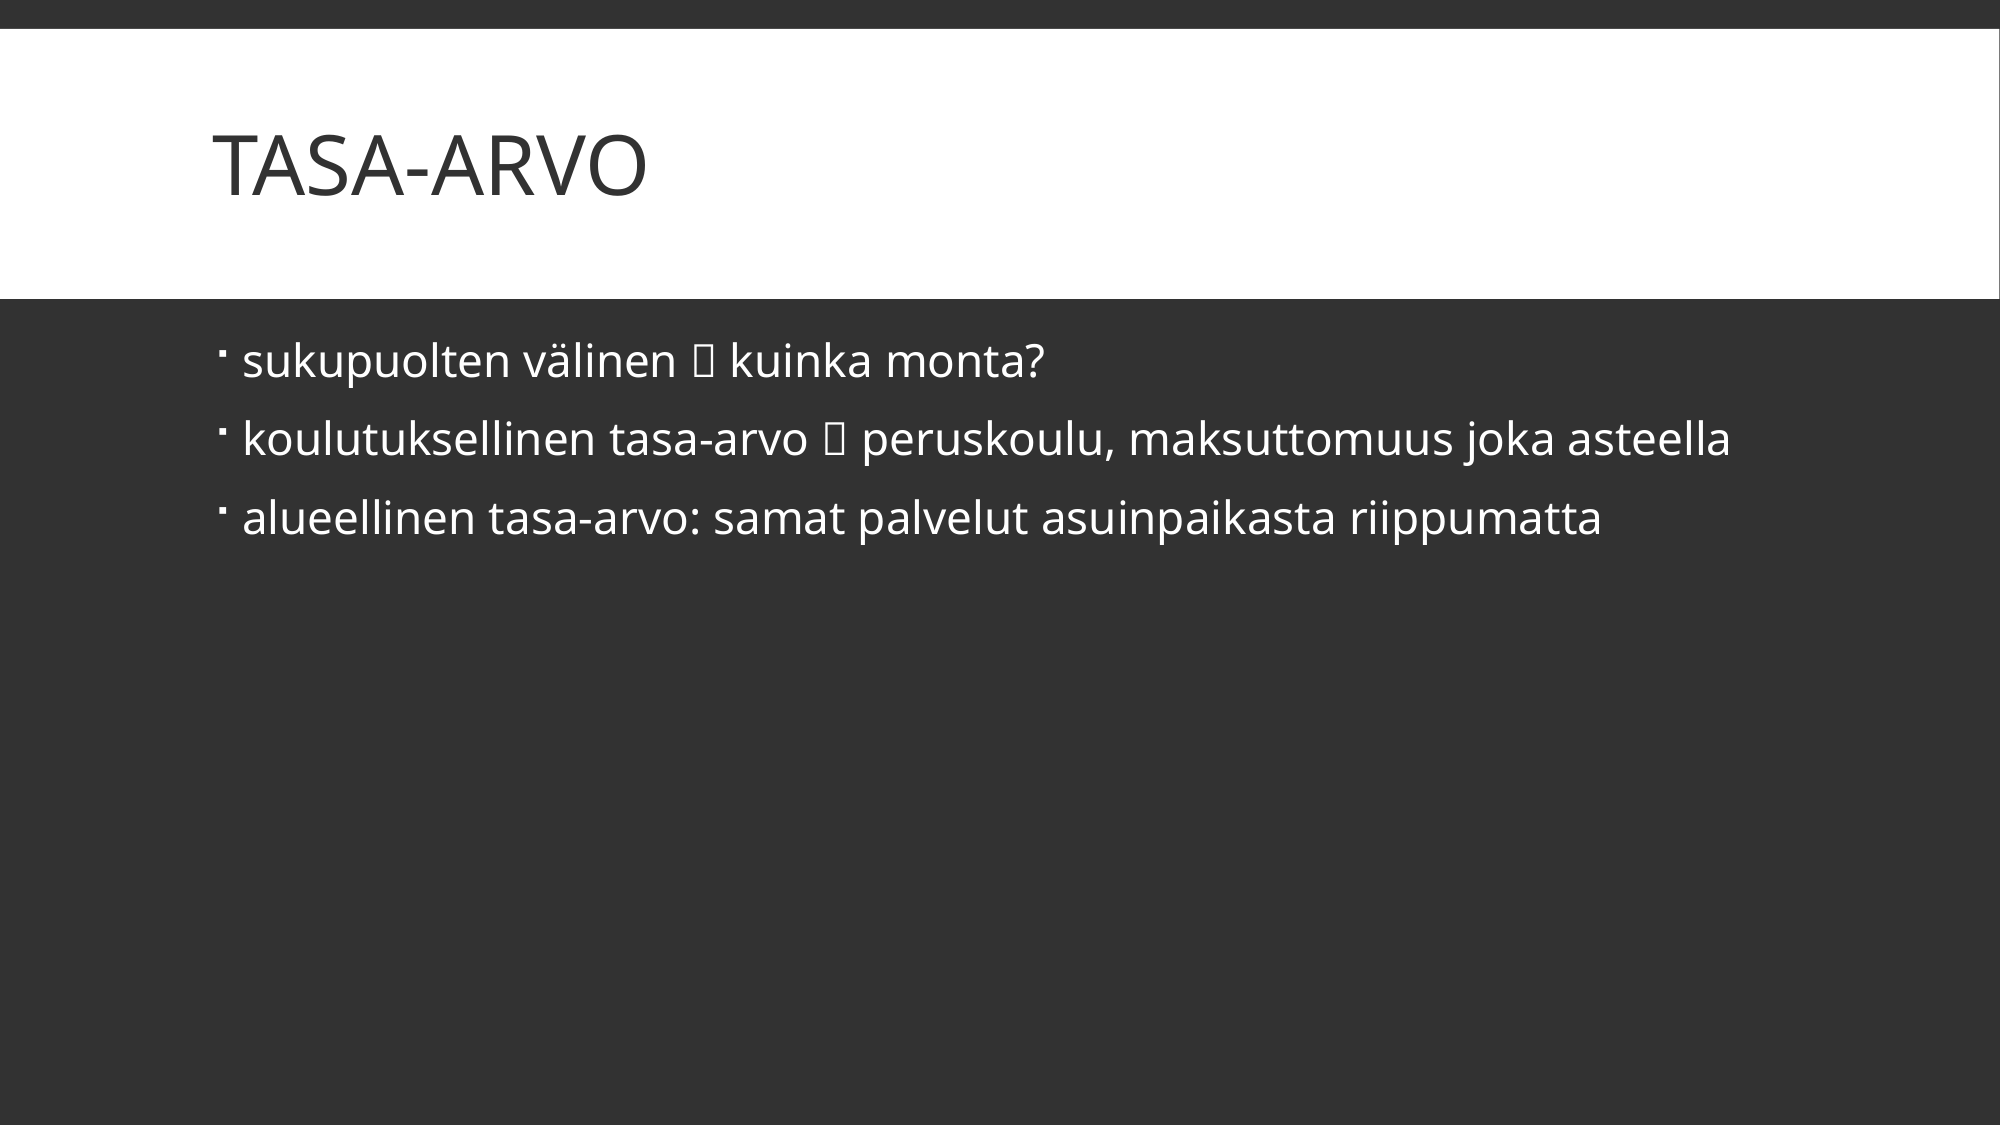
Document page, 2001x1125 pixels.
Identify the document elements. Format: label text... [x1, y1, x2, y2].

list sukupuolten välinen  kuinka monta? koulutuksellinen tasa-arvo  peruskoulu, maksuttomuus joka asteella alueellinen tasa-arvo: samat palvelut asuinpaikasta riippumatta [197, 329, 1803, 1020]
title Tasa-arvo [197, 46, 1803, 295]
